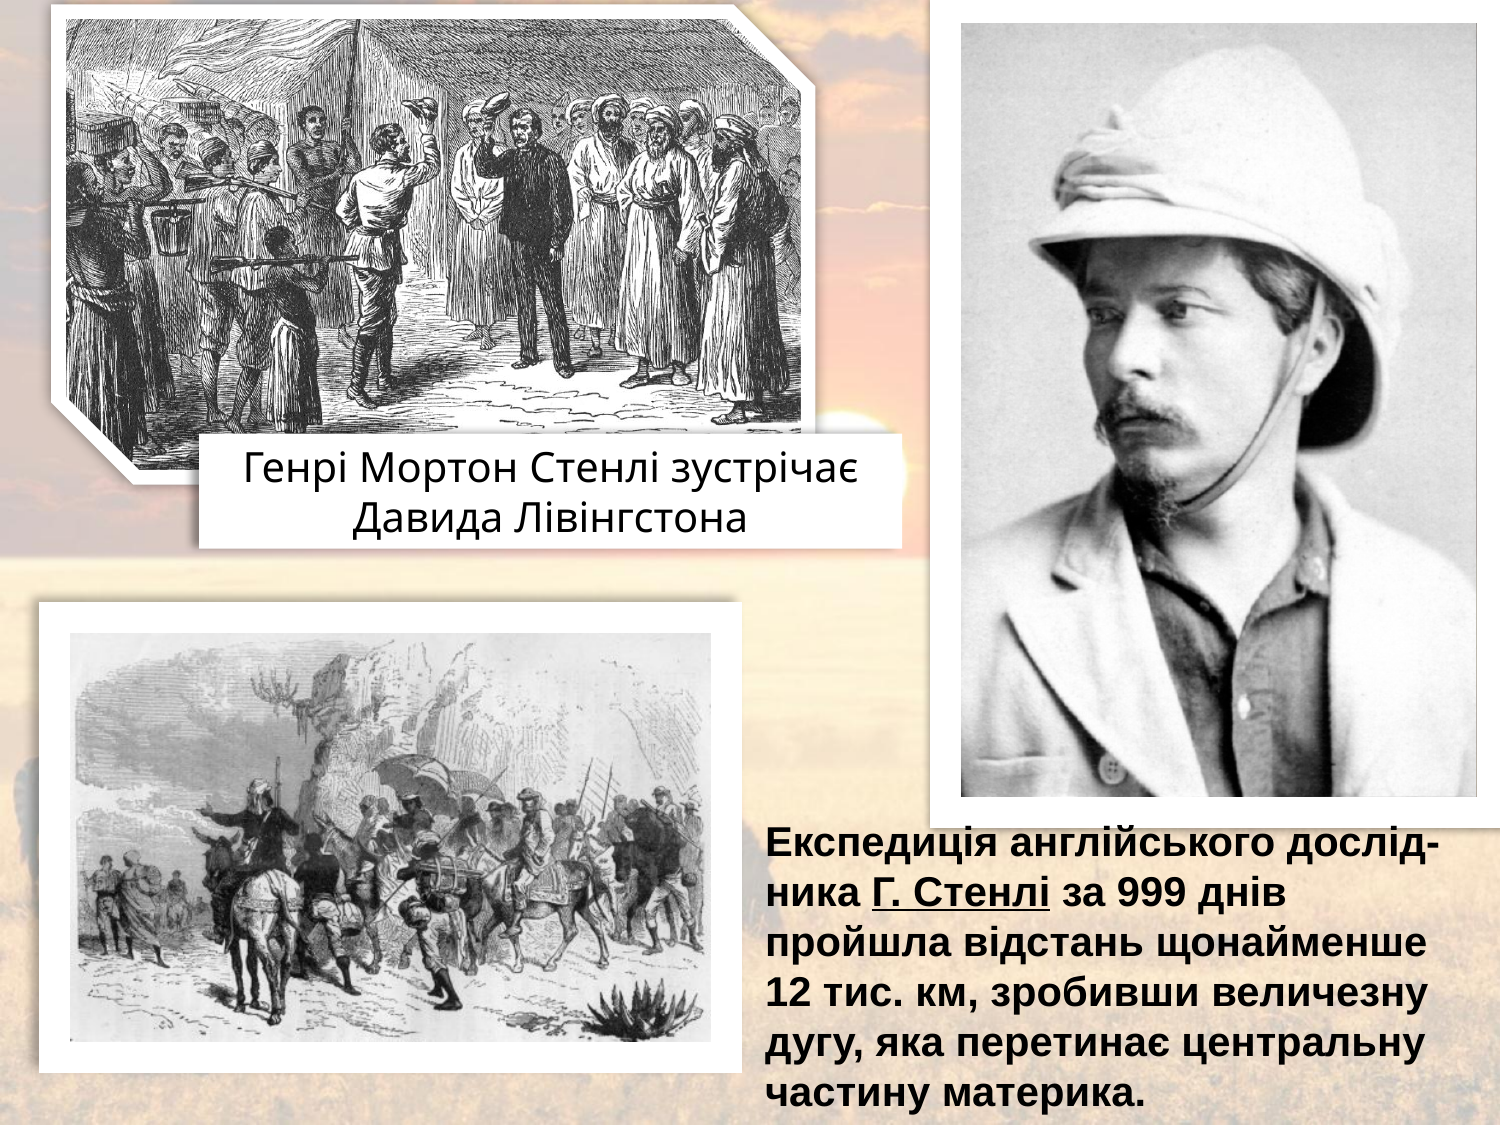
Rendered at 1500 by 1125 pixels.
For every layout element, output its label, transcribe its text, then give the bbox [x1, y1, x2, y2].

text_box Генрі Мортон Стенлі зустрічає Давида Лівінгстона [199, 433, 903, 549]
picture [0, 0, 1500, 1125]
picture [960, 23, 1477, 798]
text_box Експедиція англійського дослід-ника Г. Стенлі за 999 днів пройшла відстань щонайменше 12 тис. км, зробивши величезну дугу, яка перетинає центральну частину материка. [749, 806, 1500, 1123]
